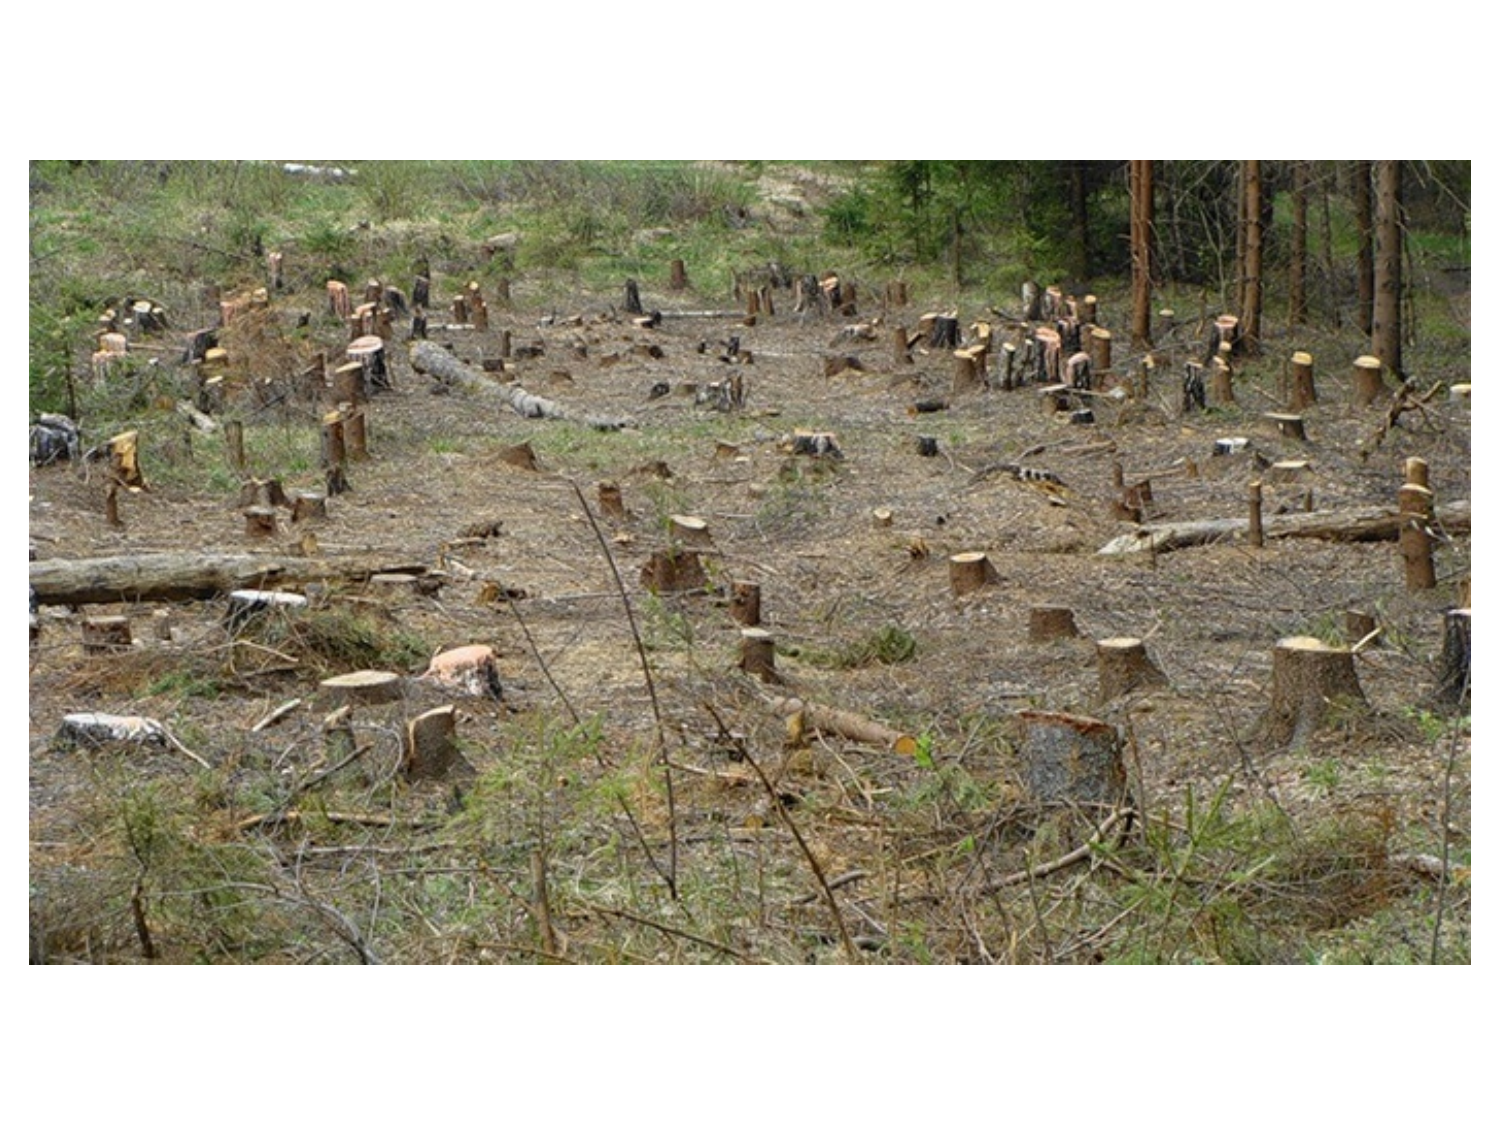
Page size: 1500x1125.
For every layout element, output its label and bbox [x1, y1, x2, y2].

picture [28, 160, 1472, 965]
